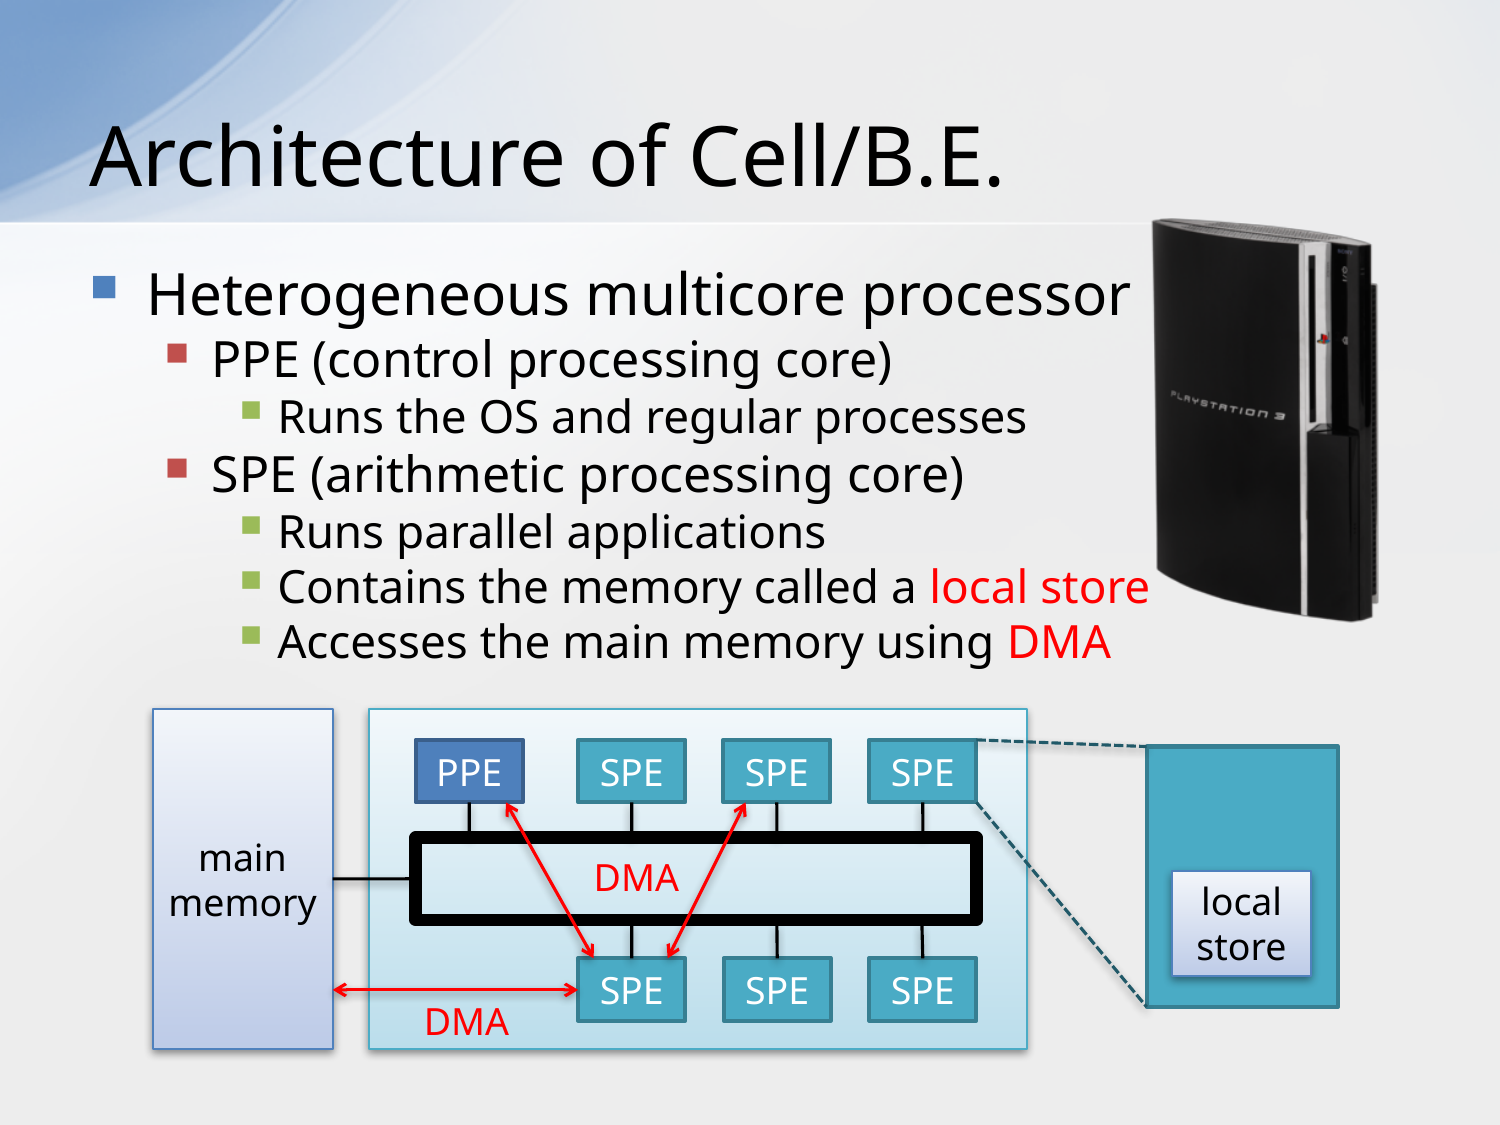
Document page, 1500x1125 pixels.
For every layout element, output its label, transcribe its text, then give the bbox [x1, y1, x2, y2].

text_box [975, 739, 1148, 747]
text_box SPE [867, 738, 978, 804]
text_box [1145, 744, 1340, 1009]
text_box SPE [576, 738, 687, 801]
list Heterogeneous multicore processor PPE (control processing core) Runs the OS and regular processes SPE (arithmetic processing core) Runs parallel applications Contains the memory called a local store Accesses the main memory using DMA [75, 249, 1425, 1005]
text_box [752, 922, 1028, 1050]
text_box main memory [152, 708, 334, 1050]
text_box SPE [753, 956, 833, 1023]
picture [0, 0, 1500, 1125]
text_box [332, 801, 746, 1052]
text_box [368, 708, 1028, 836]
text_box local store [1171, 870, 1312, 977]
text_box SPE [721, 738, 832, 804]
title Architecture of Cell/B.E. [75, 58, 1425, 247]
text_box PPE [414, 738, 525, 801]
text_box SPE [867, 956, 978, 1023]
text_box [975, 801, 1148, 1008]
text_box [753, 836, 968, 922]
